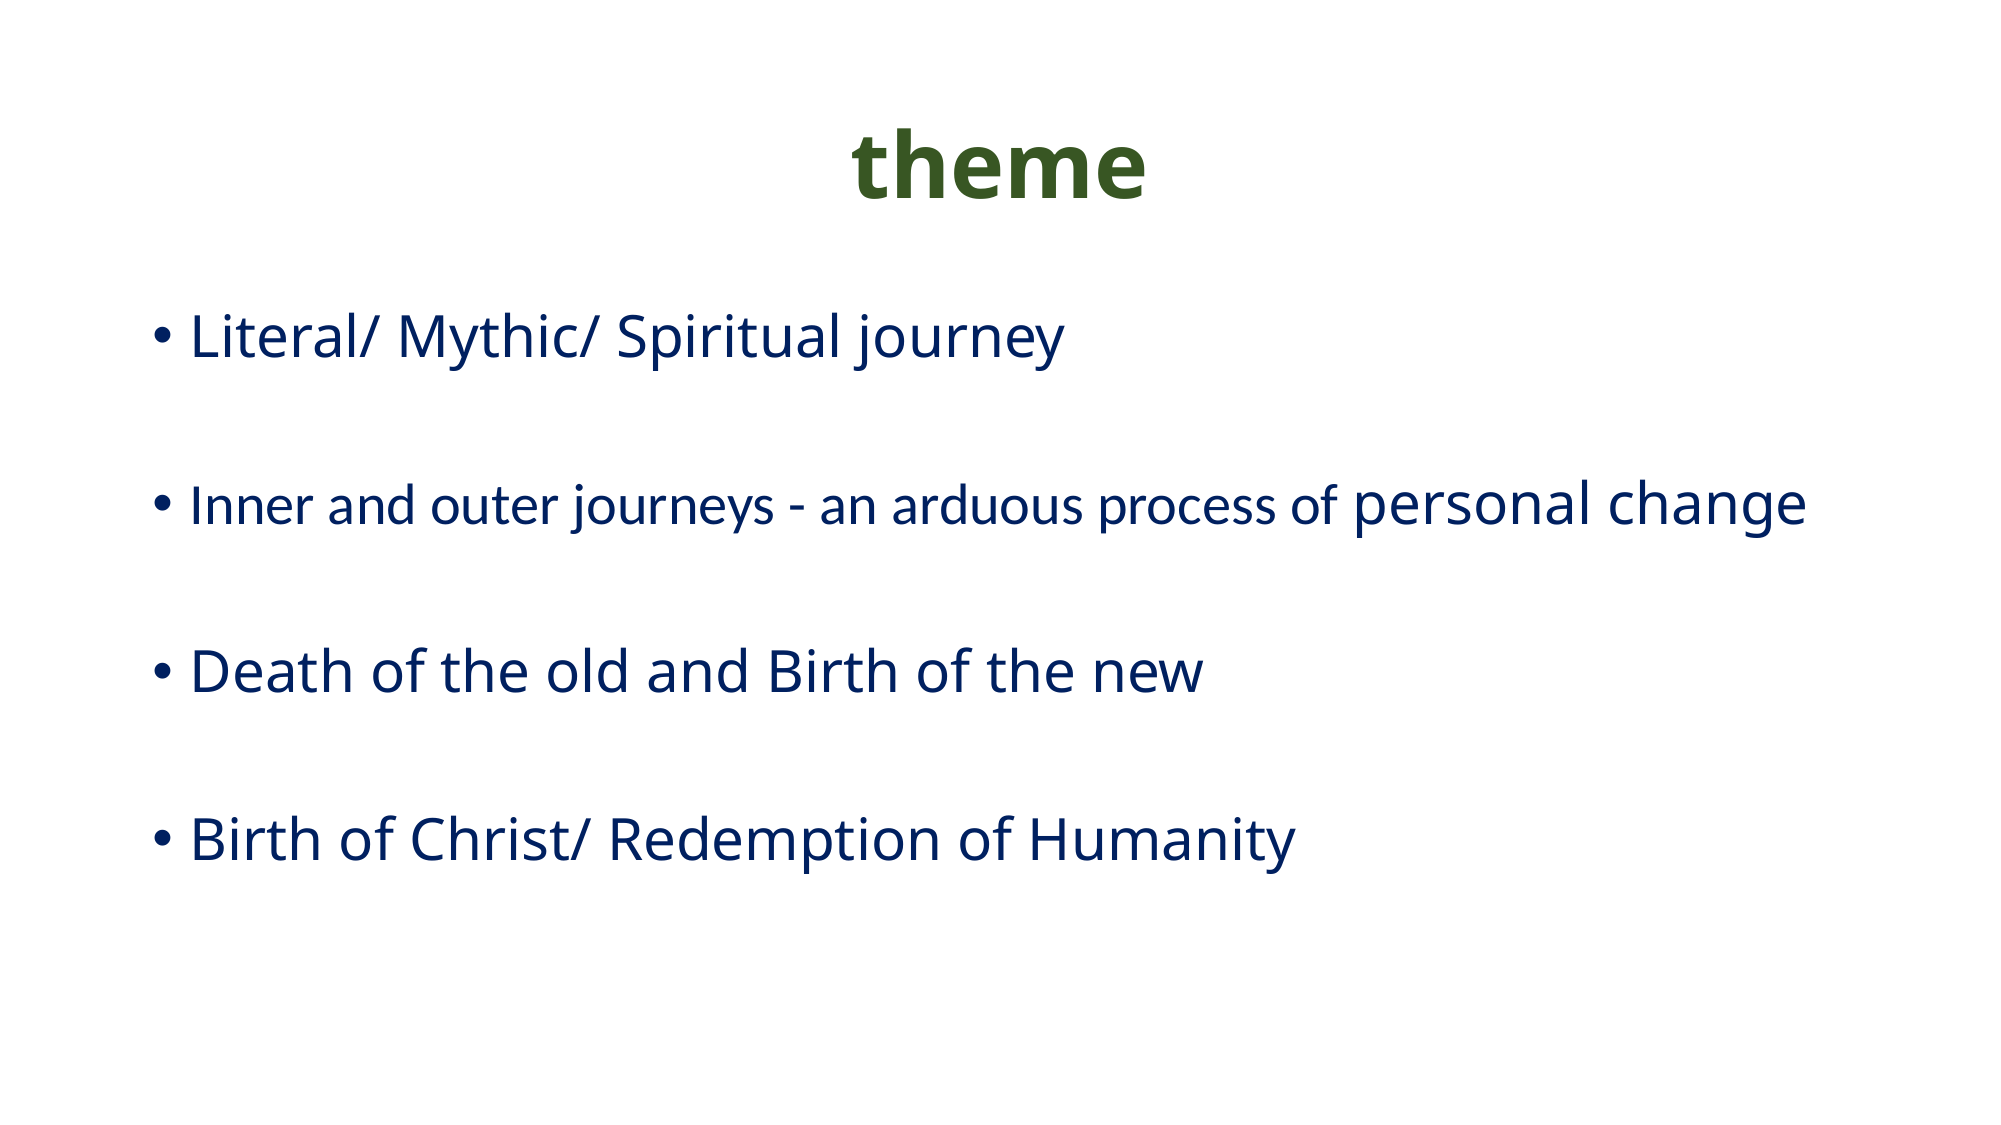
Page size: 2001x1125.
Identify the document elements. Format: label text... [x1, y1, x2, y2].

list Literal/ Mythic/ Spiritual journey Inner and outer journeys - an arduous process of personal change Death of the old and Birth of the new Birth of Christ/ Redemption of Humanity [137, 299, 1863, 1014]
title theme [137, 59, 1863, 278]
